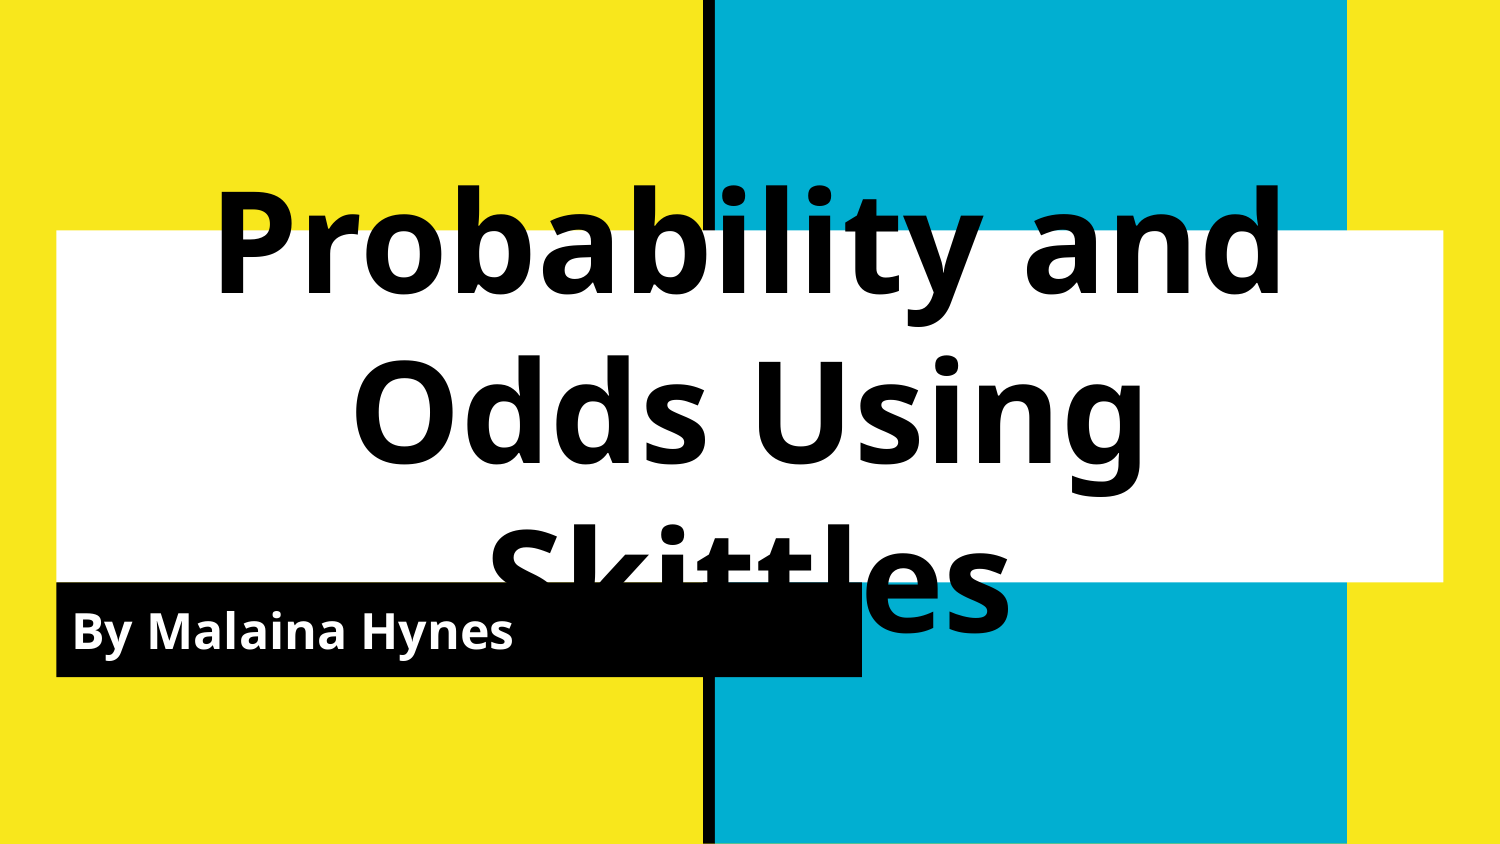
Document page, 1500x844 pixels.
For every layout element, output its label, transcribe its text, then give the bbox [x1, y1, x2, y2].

subtitle By Malaina Hynes [56, 582, 862, 678]
title Probability and Odds Using Skittles [56, 230, 1444, 583]
